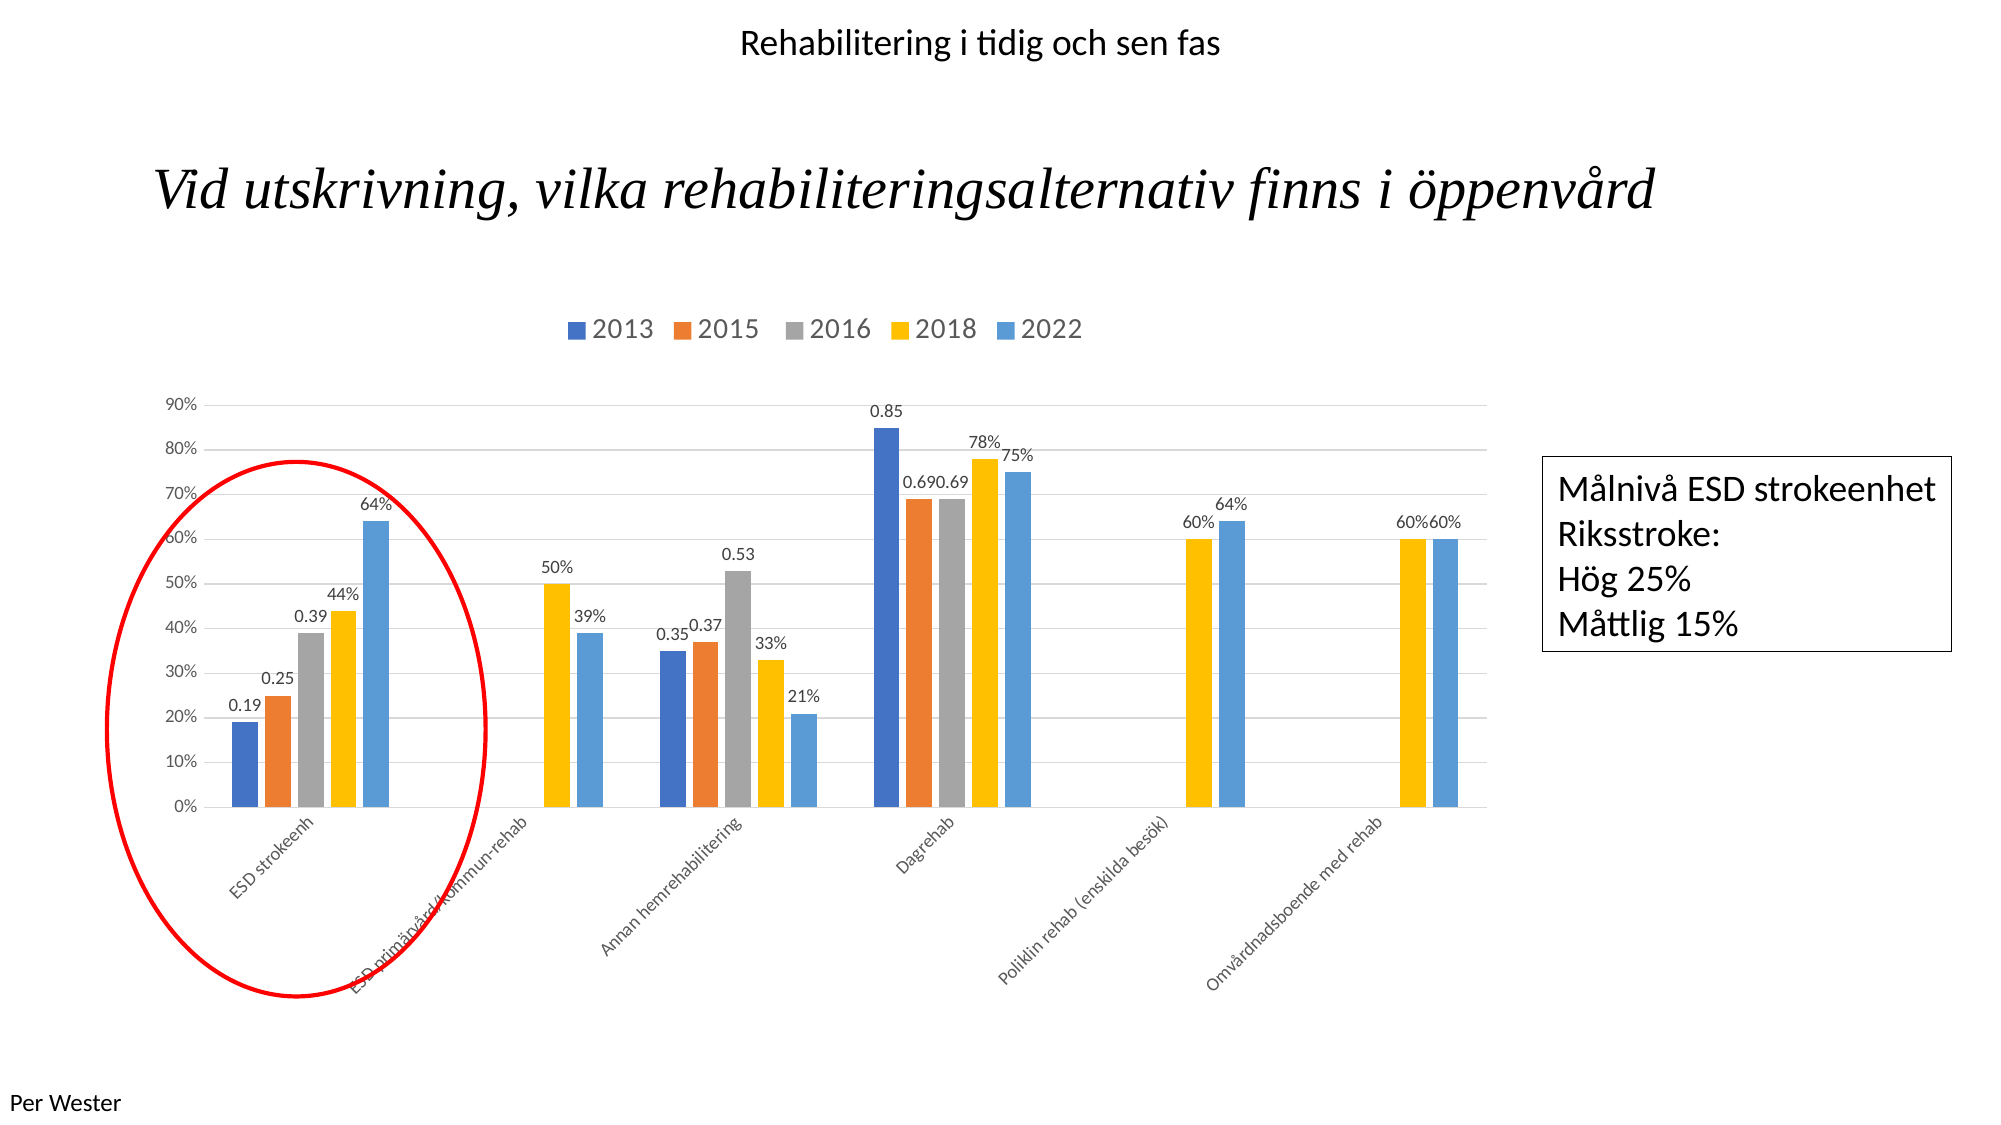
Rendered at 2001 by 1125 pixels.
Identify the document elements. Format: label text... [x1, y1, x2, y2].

title Vid utskrivning, vilka rehabiliteringsalternativ finns i öppenvård [137, 59, 1863, 278]
text_box [105, 582, 137, 877]
text_box Målnivå ESD strokeenhet Riksstroke: Hög 25% Måttlig 15% [1542, 456, 1952, 652]
chart [137, 299, 1515, 1014]
text_box Per Wester [0, 1079, 137, 1125]
text_box Rehabilitering i tidig och sen fas [480, 10, 1481, 71]
